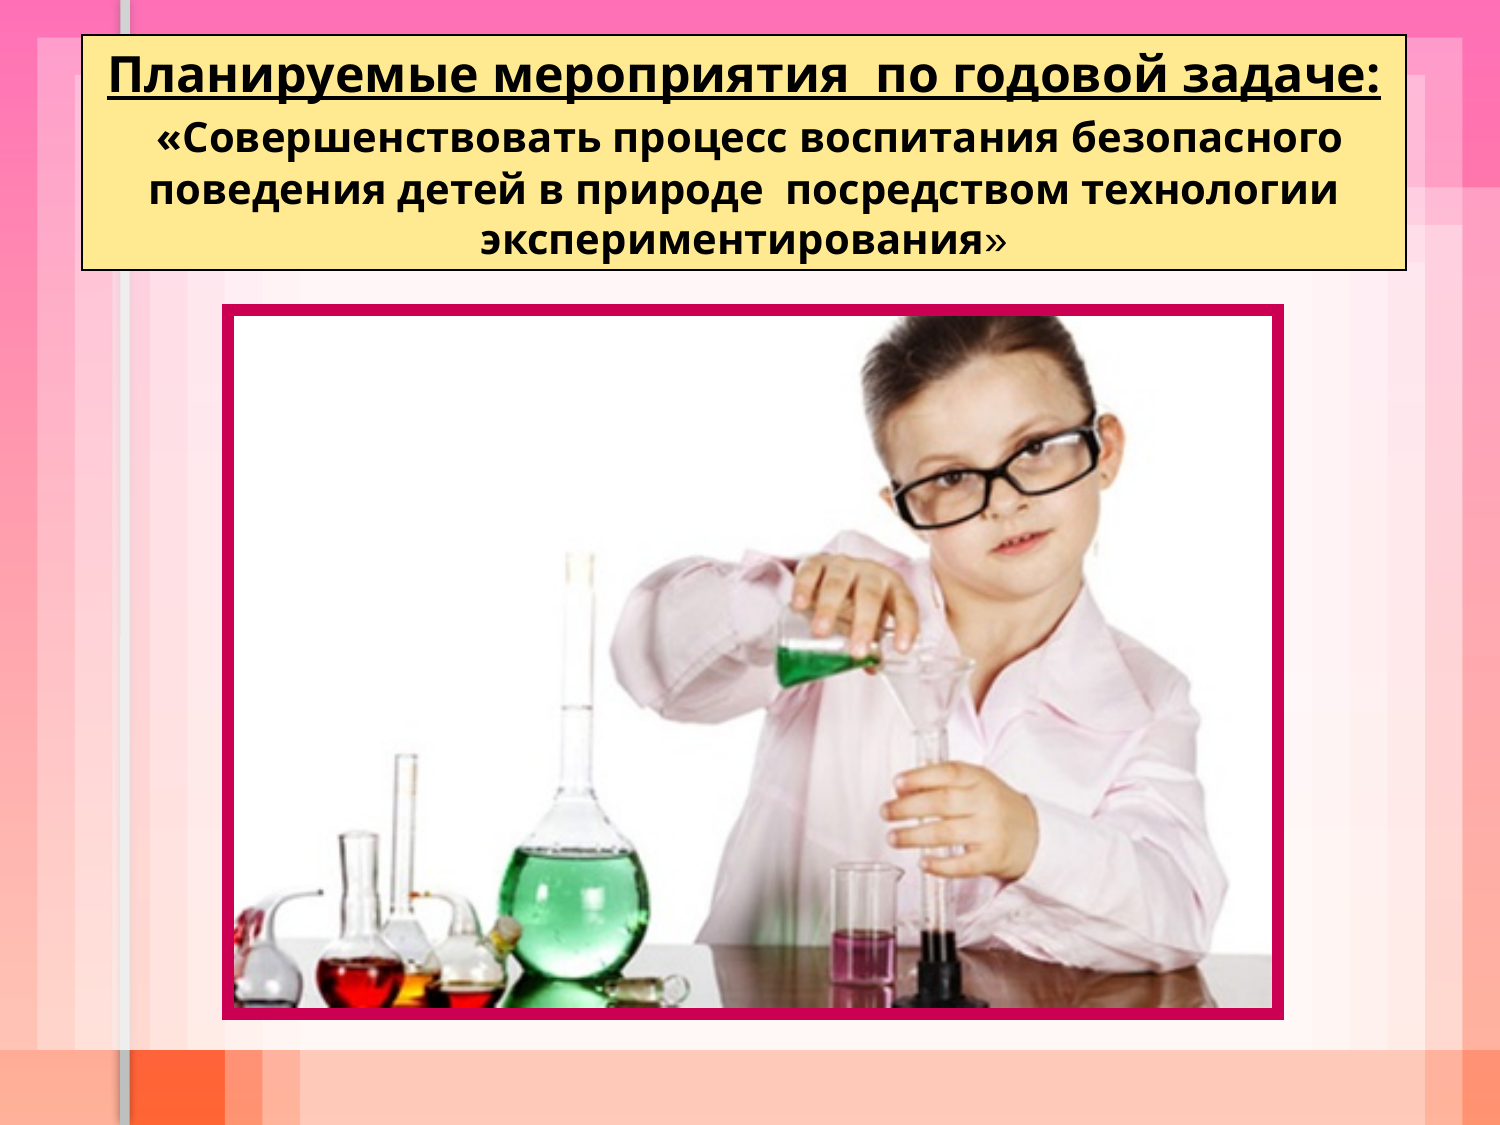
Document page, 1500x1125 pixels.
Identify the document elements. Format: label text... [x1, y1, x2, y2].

text_box Планируемые мероприятия по годовой задаче: «Совершенствовать процесс воспитания безопасного поведения детей в природе посредством технологии экспериментирования» [82, 35, 1407, 270]
picture [233, 315, 1273, 1009]
